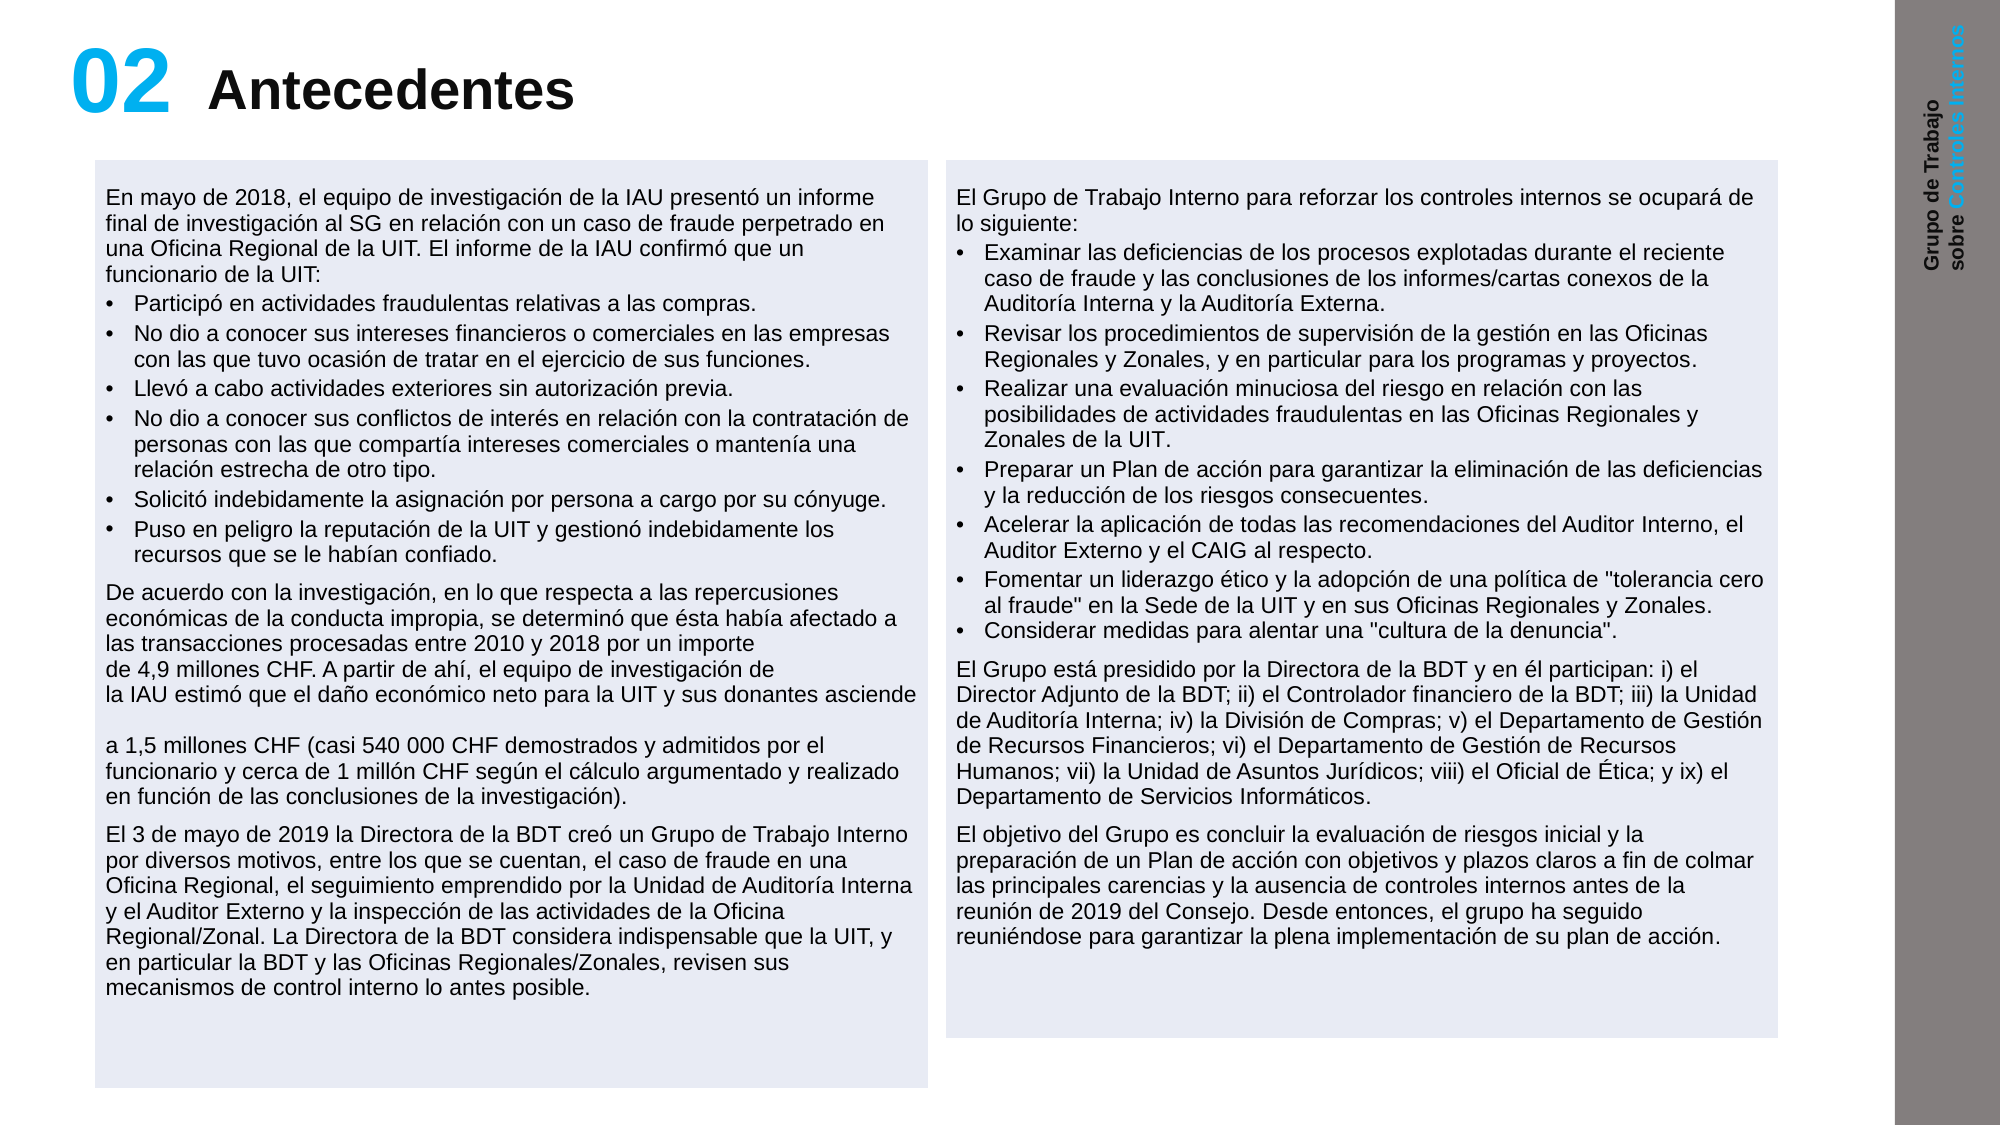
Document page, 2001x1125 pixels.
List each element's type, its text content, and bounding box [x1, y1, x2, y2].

table_header En mayo de 2018, el equipo de investigación de la IAU presentó un informe final de investigación al SG en relación con un caso de fraude perpetrado en una Oficina Regional de la UIT. El informe de la IAU confirmó que un funcionario de la UIT: Participó en actividades fraudulentas relativas a las compras. No dio a conocer sus intereses financieros o comerciales en las empresas con las que tuvo ocasión de tratar en el ejercicio de sus funciones. Llevó a cabo actividades exteriores sin autorización previa. No dio a conocer sus conflictos de interés en relación con la contratación de personas con las que compartía intereses comerciales o mantenía una relación estrecha de otro tipo. Solicitó indebidamente la asignación por persona a cargo por su cónyuge. Puso en peligro la reputación de la UIT y gestionó indebidamente los recursos que se le habían confiado. De acuerdo con la investigación, en lo que respecta a las repercusiones económicas de la conducta impropia, se determinó que ésta había afectado a las transacciones procesadas entre 2010 y 2018 por un importe de 4,9 millones CHF. A partir de ahí, el equipo de investigación de la IAU estimó que el daño económico neto para la UIT y sus donantes asciende a 1,5 millones CHF (casi 540 000 CHF demostrados y admitidos por el funcionario y cerca de 1 millón CHF según el cálculo argumentado y realizado en función de las conclusiones de la investigación). El 3 de mayo de 2019 la Directora de la BDT creó un Grupo de Trabajo Interno por diversos motivos, entre los que se cuentan, el caso de fraude en una Oficina Regional, el seguimiento emprendido por la Unidad de Auditoría Interna y el Auditor Externo y la inspección de las actividades de la Oficina Regional/Zonal. La Directora de la BDT considera indispensable que la UIT, y en particular la BDT y las Oficinas Regionales/Zonales, revisen sus mecanismos de control interno lo antes posible. [95, 160, 928, 1088]
text_box Grupo de Trabajo sobre Controles Internos [1910, 8, 1970, 287]
text_box [1894, 0, 2000, 1125]
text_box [24, 13, 1096, 142]
table_header El Grupo de Trabajo Interno para reforzar los controles internos se ocupará de lo siguiente: Examinar las deficiencias de los procesos explotadas durante el reciente caso de fraude y las conclusiones de los informes/cartas conexos de la Auditoría Interna y la Auditoría Externa. Revisar los procedimientos de supervisión de la gestión en las Oficinas Regionales y Zonales, y en particular para los programas y proyectos. Realizar una evaluación minuciosa del riesgo en relación con las posibilidades de actividades fraudulentas en las Oficinas Regionales y Zonales de la UIT. Preparar un Plan de acción para garantizar la eliminación de las deficiencias y la reducción de los riesgos consecuentes. Acelerar la aplicación de todas las recomendaciones del Auditor Interno, el Auditor Externo y el CAIG al respecto. Fomentar un liderazgo ético y la adopción de una política de "tolerancia cero al fraude" en la Sede de la UIT y en sus Oficinas Regionales y Zonales. Considerar medidas para alentar una "cultura de la denuncia". El Grupo está presidido por la Directora de la BDT y en él participan: i) el Director Adjunto de la BDT; ii) el Controlador financiero de la BDT; iii) la Unidad de Auditoría Interna; iv) la División de Compras; v) el Departamento de Gestión de Recursos Financieros; vi) el Departamento de Gestión de Recursos Humanos; vii) la Unidad de Asuntos Jurídicos; viii) el Oficial de Ética; y ix) el Departamento de Servicios Informáticos. El objetivo del Grupo es concluir la evaluación de riesgos inicial y la preparación de un Plan de acción con objetivos y plazos claros a fin de colmar las principales carencias y la ausencia de controles internos antes de la reunión de 2019 del Consejo. Desde entonces, el grupo ha seguido reuniéndose para garantizar la plena implementación de su plan de acción. [946, 160, 1778, 1038]
